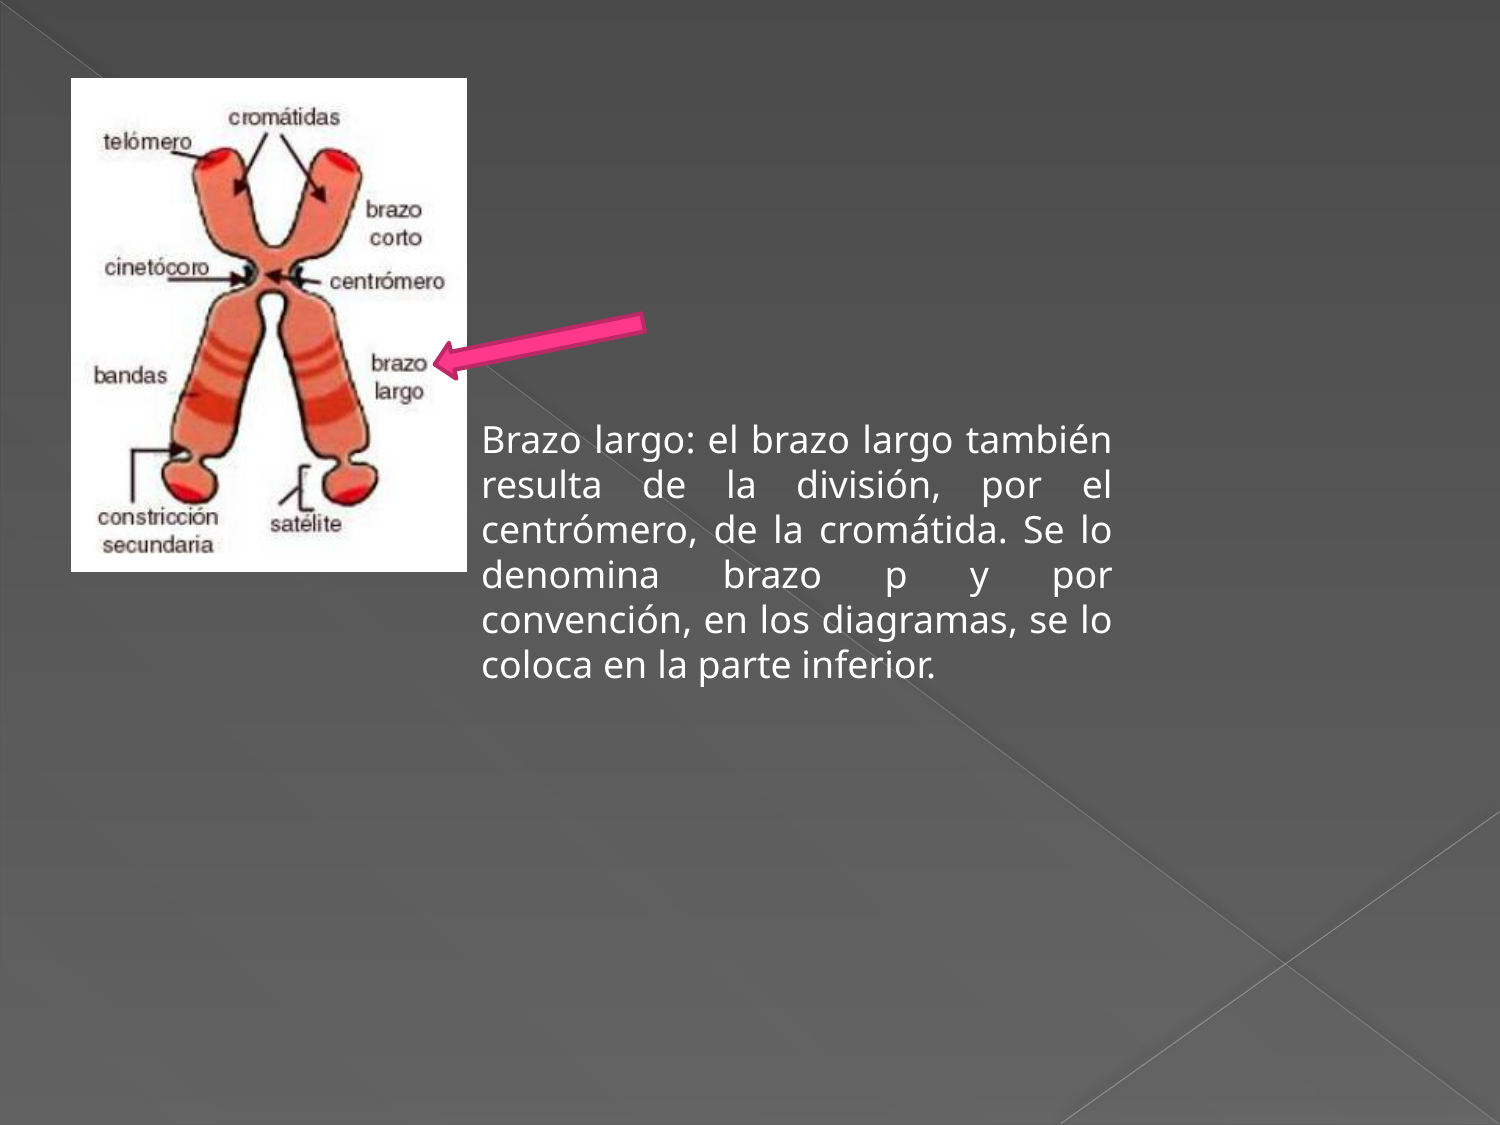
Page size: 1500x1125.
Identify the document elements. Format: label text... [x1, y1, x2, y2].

picture [70, 77, 467, 573]
text_box Brazo largo: el brazo largo también resulta de la división, por el centrómero, de la cromátida. Se lo denomina brazo p y por convención, en los diagramas, se lo coloca en la parte inferior. [466, 408, 1128, 694]
text_box [470, 311, 647, 369]
